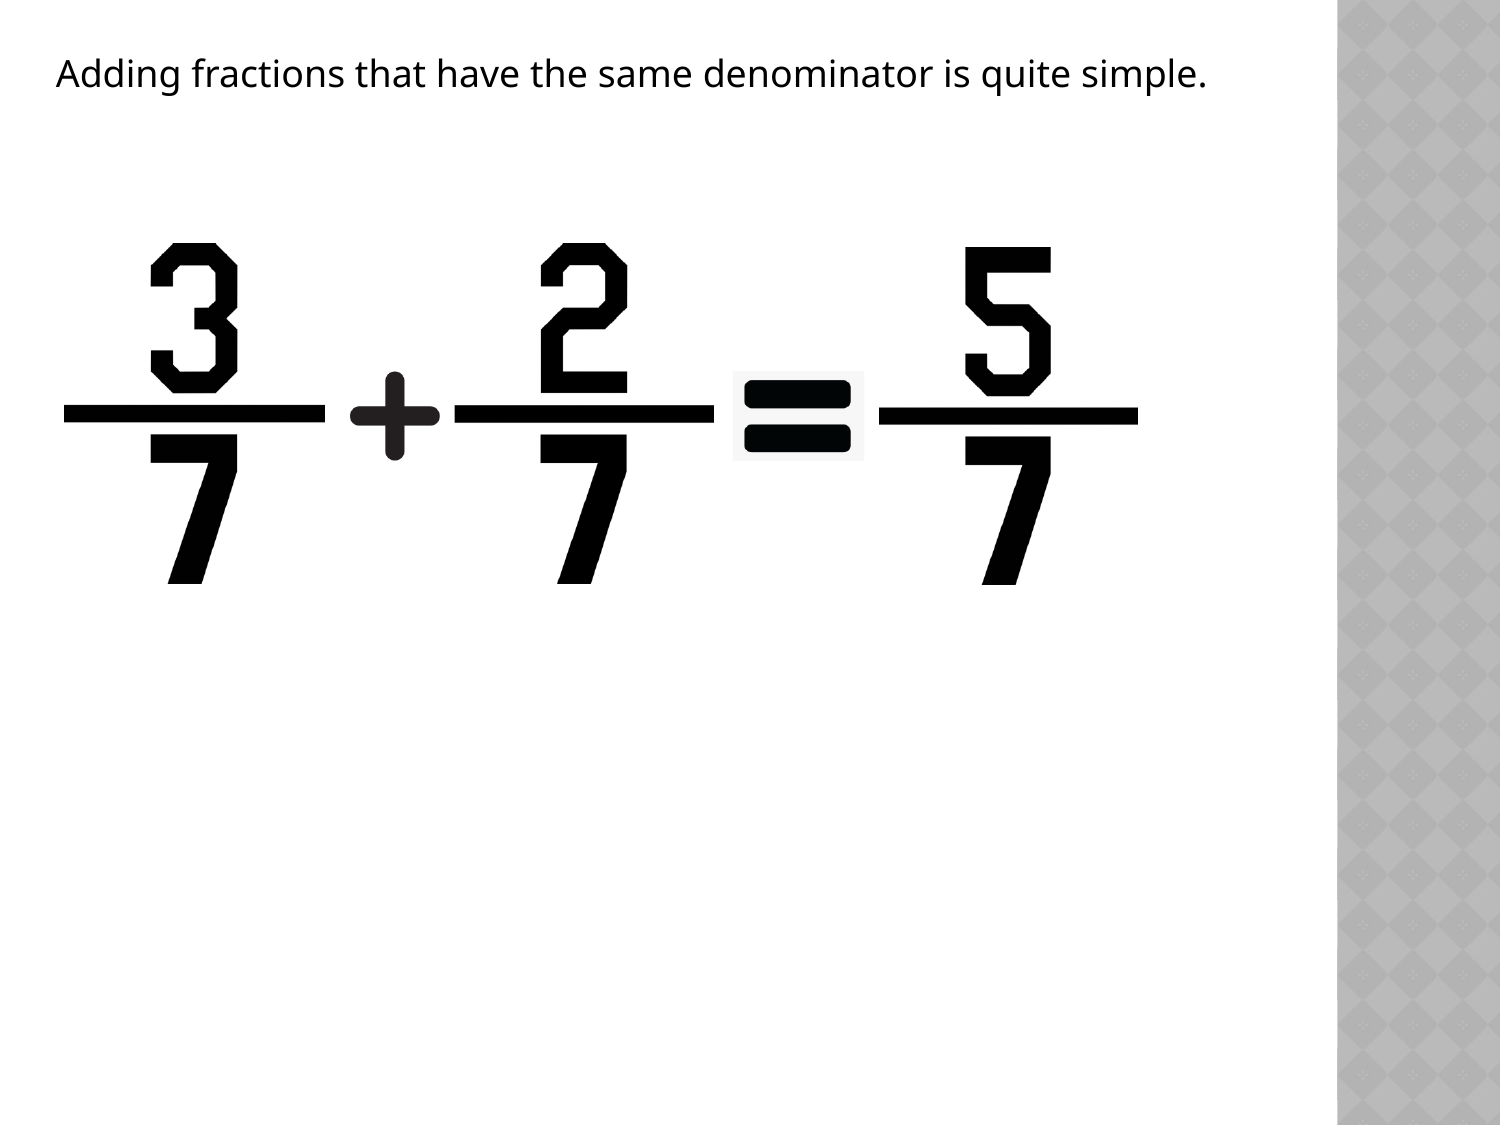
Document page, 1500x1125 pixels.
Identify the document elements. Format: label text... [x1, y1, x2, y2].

picture [732, 371, 865, 461]
picture [64, 243, 326, 584]
picture [334, 243, 715, 584]
picture [879, 246, 1138, 585]
text_box Adding fractions that have the same denominator is quite simple. [41, 42, 1306, 1048]
